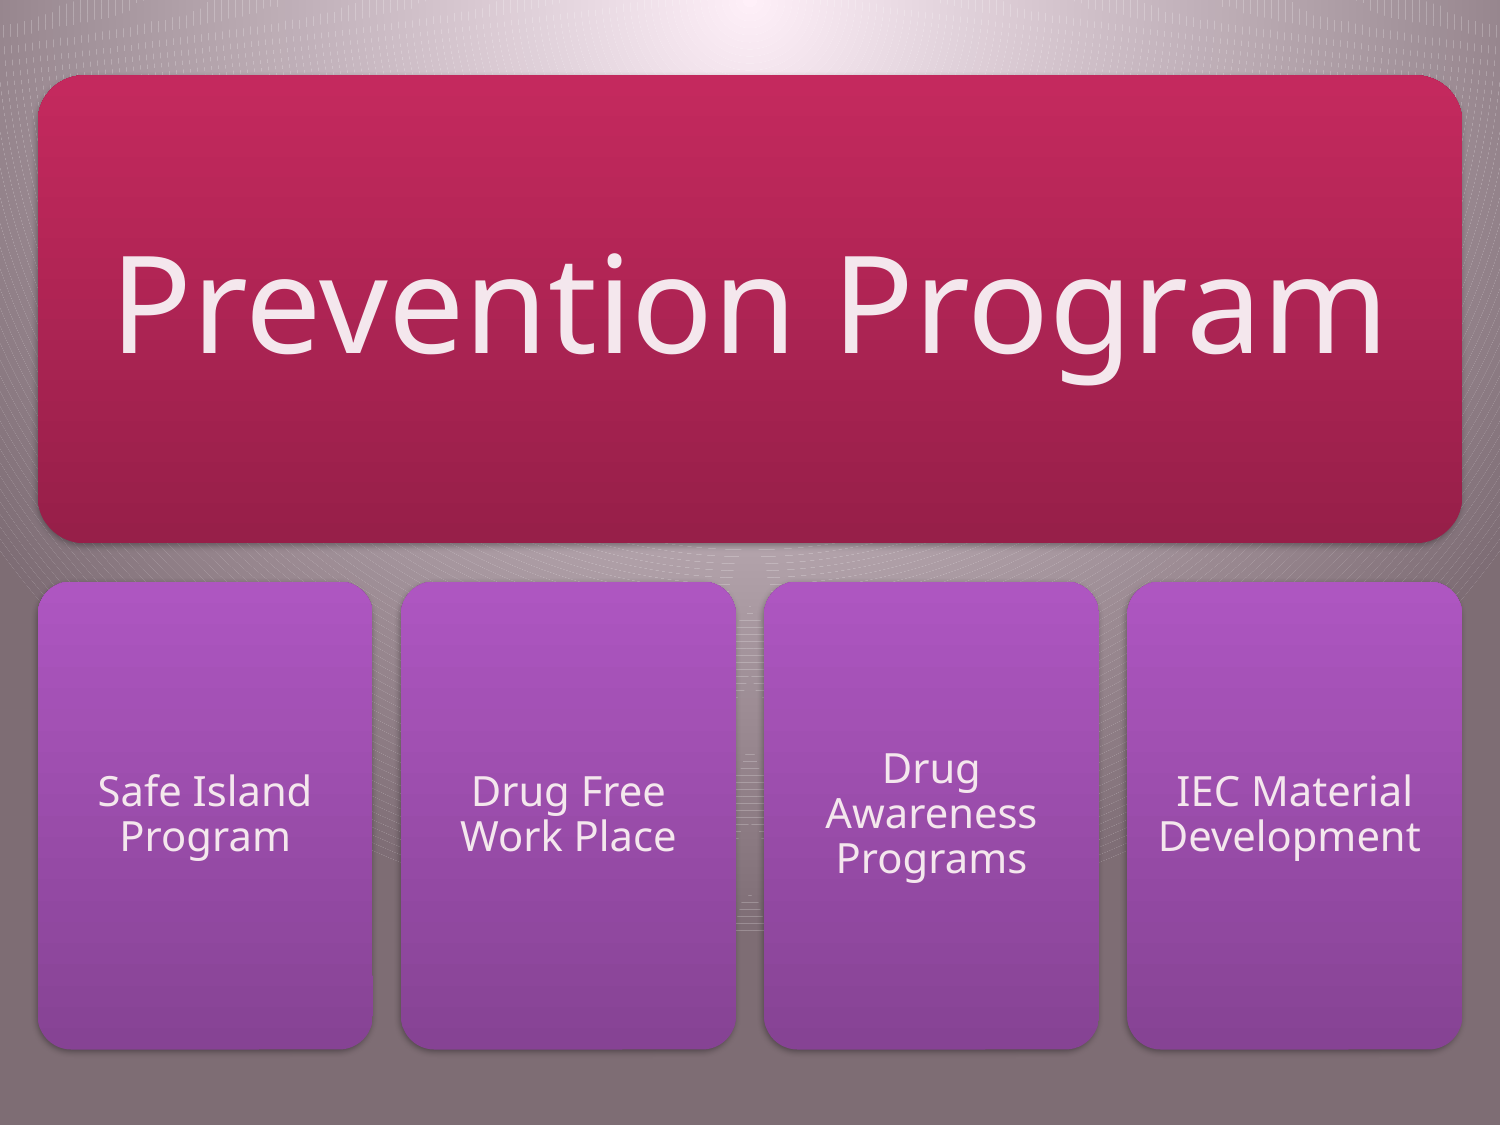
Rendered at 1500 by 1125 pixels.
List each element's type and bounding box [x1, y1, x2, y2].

text_box [37, 74, 1463, 1051]
